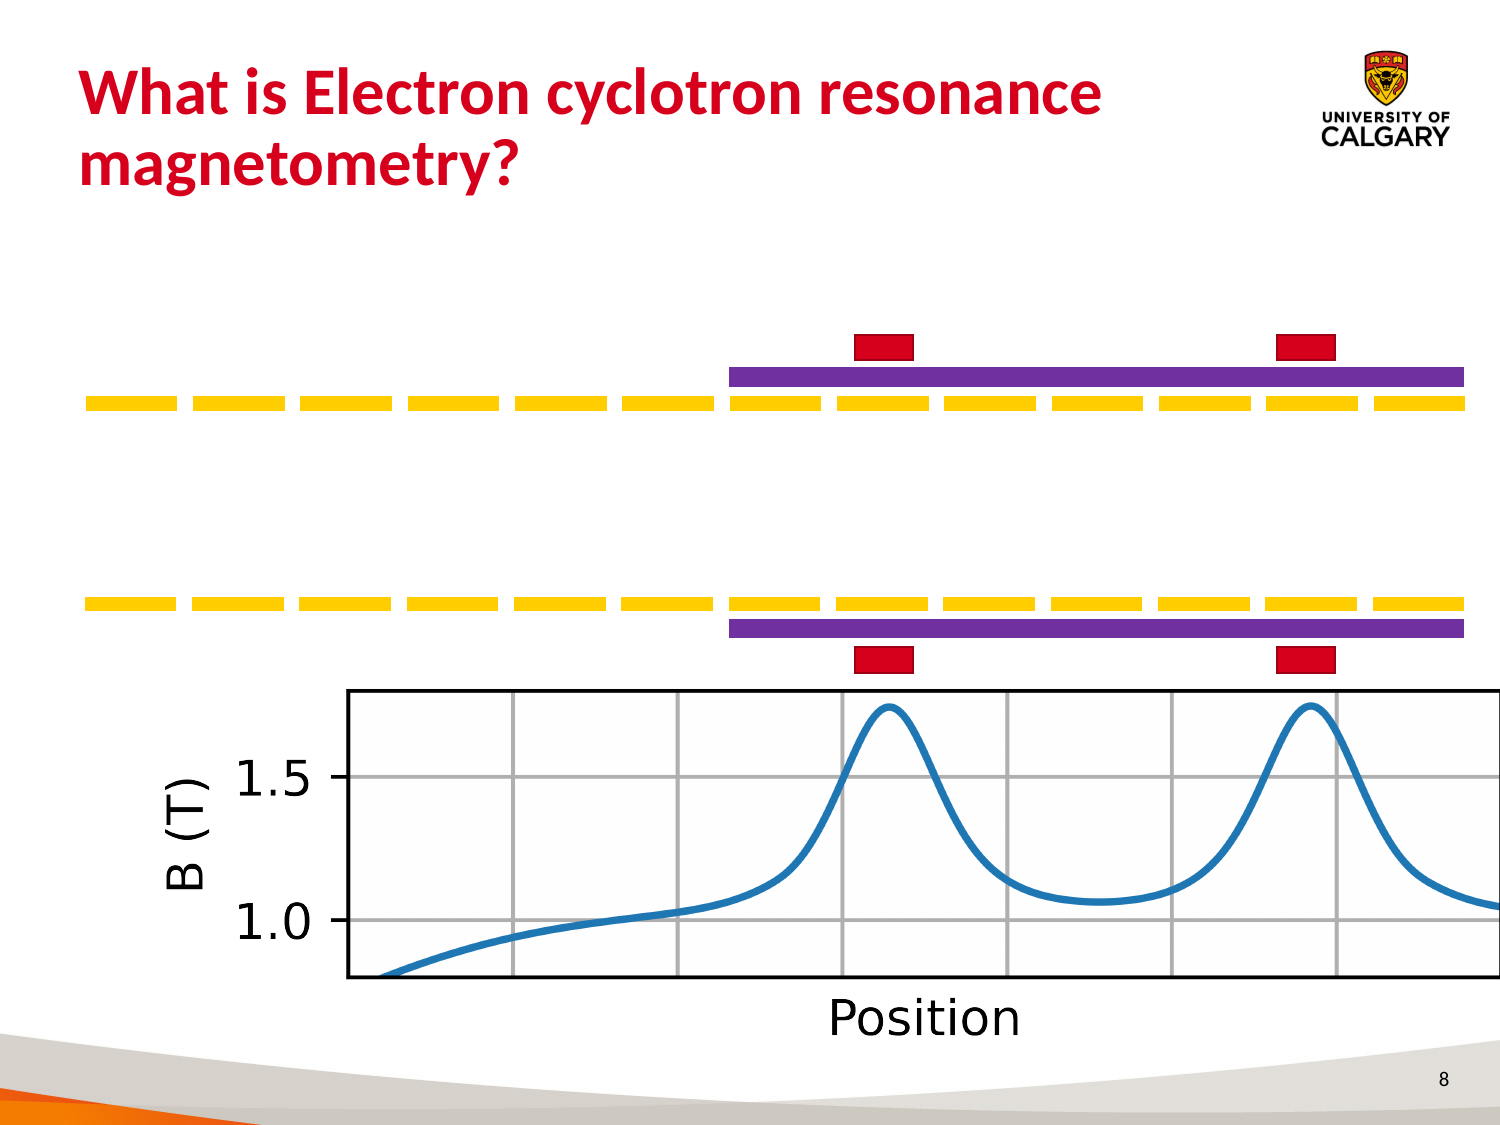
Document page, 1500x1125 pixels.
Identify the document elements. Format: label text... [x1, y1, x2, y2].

text_box [515, 396, 607, 411]
text_box [1373, 597, 1464, 611]
text_box [854, 646, 914, 655]
text_box [621, 597, 713, 611]
text_box [299, 597, 391, 611]
text_box [1051, 597, 1142, 611]
text_box [729, 619, 1464, 638]
slide_number 8 [1126, 1081, 1465, 1099]
text_box [943, 597, 1035, 611]
text_box [1159, 396, 1251, 411]
text_box [729, 367, 1464, 387]
text_box [730, 396, 821, 411]
text_box [1374, 396, 1465, 411]
text_box [407, 597, 498, 611]
text_box [854, 334, 914, 361]
title What is Electron cyclotron resonance magnetometry? [63, 46, 1269, 209]
text_box [729, 597, 820, 611]
text_box [836, 597, 928, 611]
text_box [1276, 334, 1336, 361]
text_box [408, 396, 499, 411]
text_box [1265, 597, 1357, 611]
text_box [1158, 597, 1250, 611]
text_box [86, 396, 177, 411]
text_box [192, 597, 284, 611]
text_box [514, 597, 606, 611]
text_box [85, 597, 176, 611]
text_box [1276, 646, 1336, 655]
text_box [300, 396, 392, 411]
text_box [837, 396, 929, 411]
picture [0, 0, 1500, 1125]
text_box [1266, 396, 1358, 411]
text_box [193, 396, 285, 411]
text_box [1052, 396, 1143, 411]
text_box [622, 396, 714, 411]
text_box [944, 396, 1036, 411]
